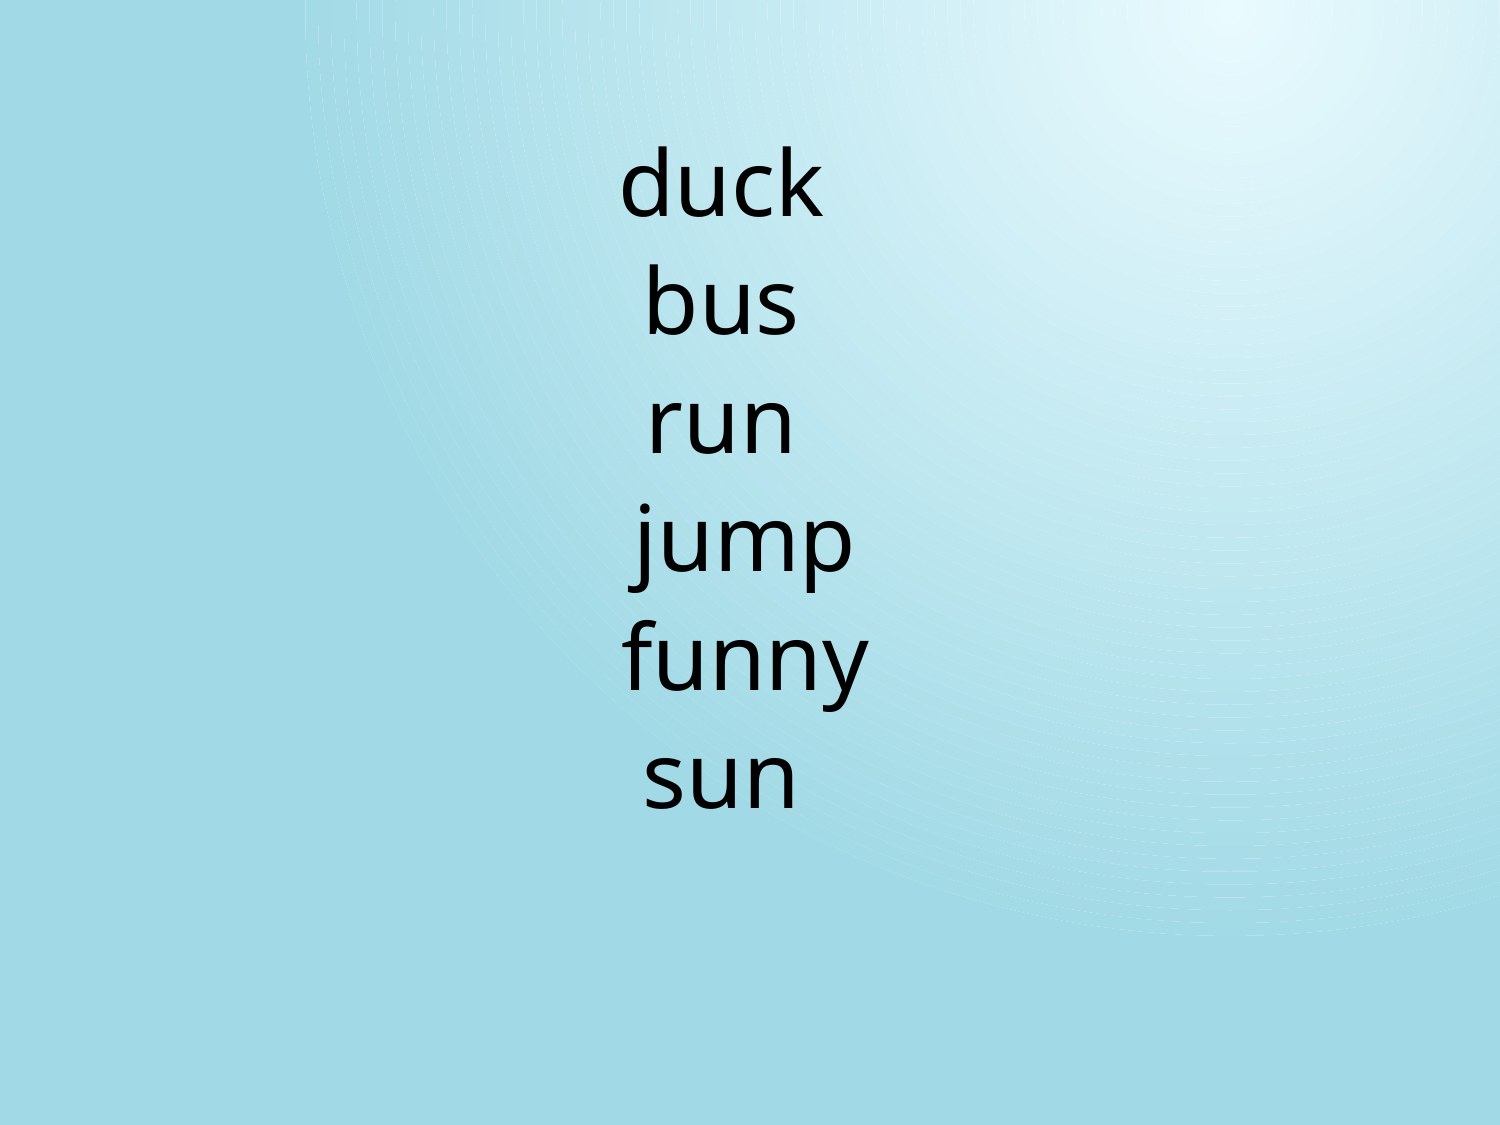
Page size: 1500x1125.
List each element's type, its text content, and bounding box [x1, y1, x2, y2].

list duck bus run jump funny sun [0, 117, 1425, 1038]
